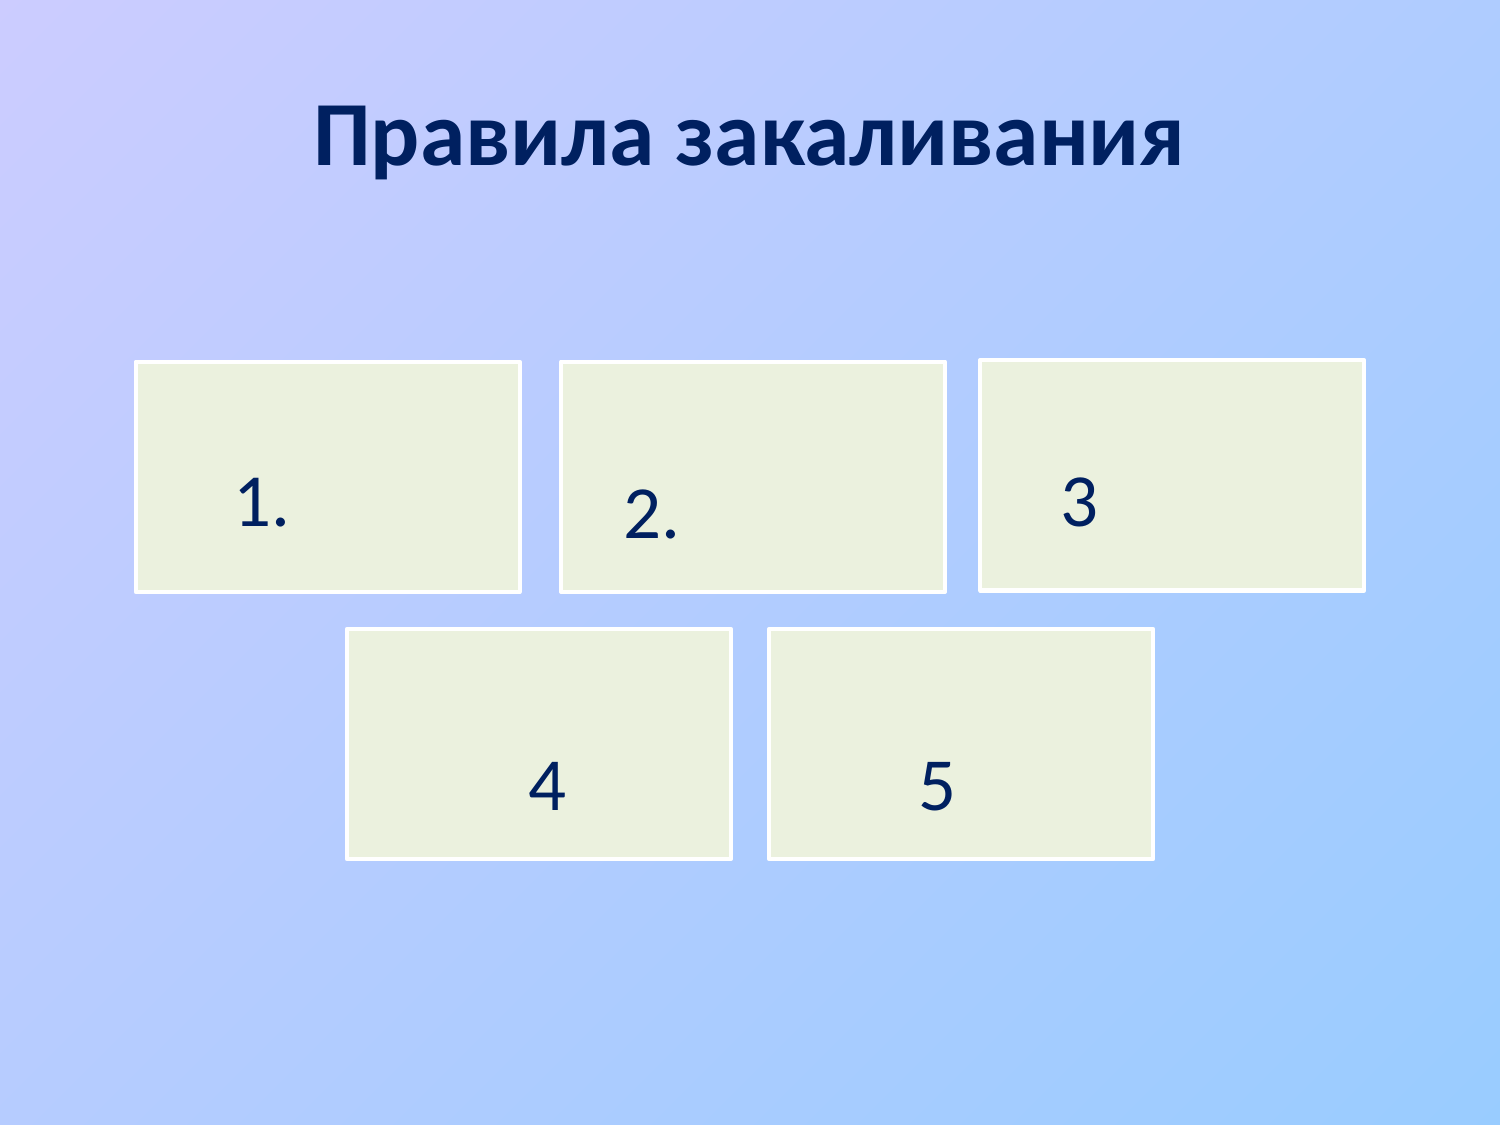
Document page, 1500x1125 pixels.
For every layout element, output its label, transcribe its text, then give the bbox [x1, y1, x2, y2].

text_box Правила закаливания [206, 66, 1294, 191]
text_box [135, 243, 1365, 977]
